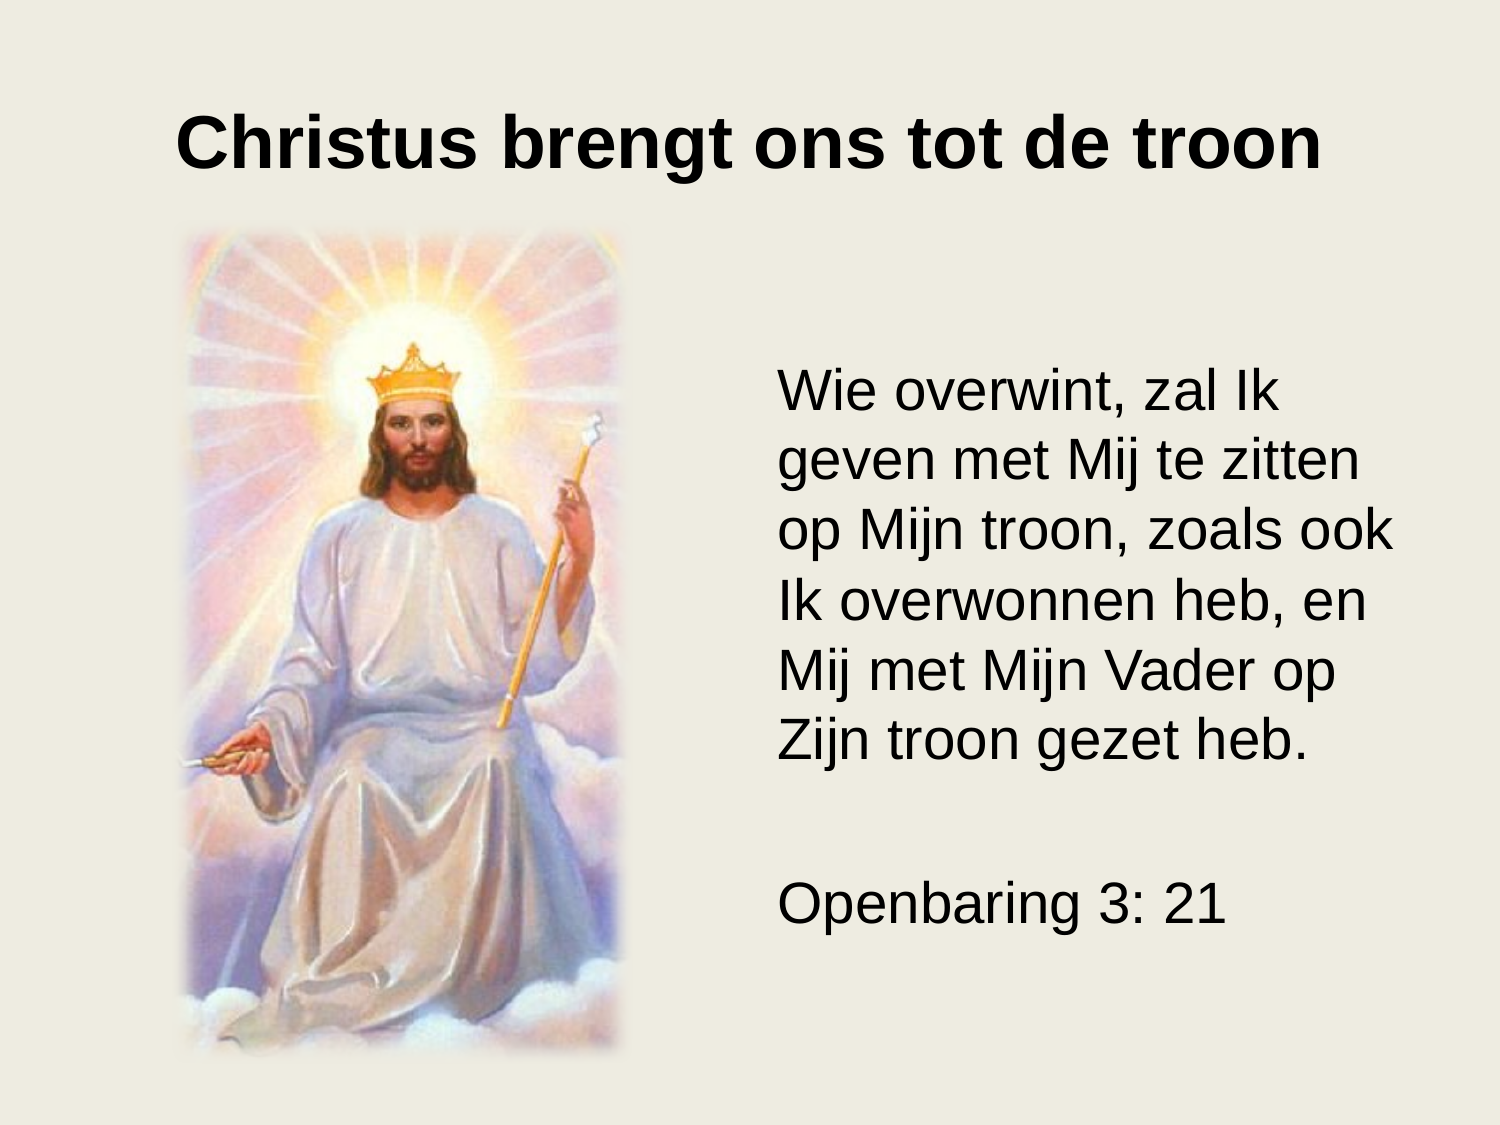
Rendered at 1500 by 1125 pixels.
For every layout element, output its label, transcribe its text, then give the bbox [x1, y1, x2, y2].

title Christus brengt ons tot de troon [75, 45, 1425, 233]
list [170, 219, 634, 1065]
list Wie overwint, zal Ik geven met Mij te zitten op Mijn troon, zoals ook Ik overwonnen heb, en Mij met Mijn Vader op Zijn troon gezet heb. Openbaring 3: 21 [762, 262, 1425, 1005]
